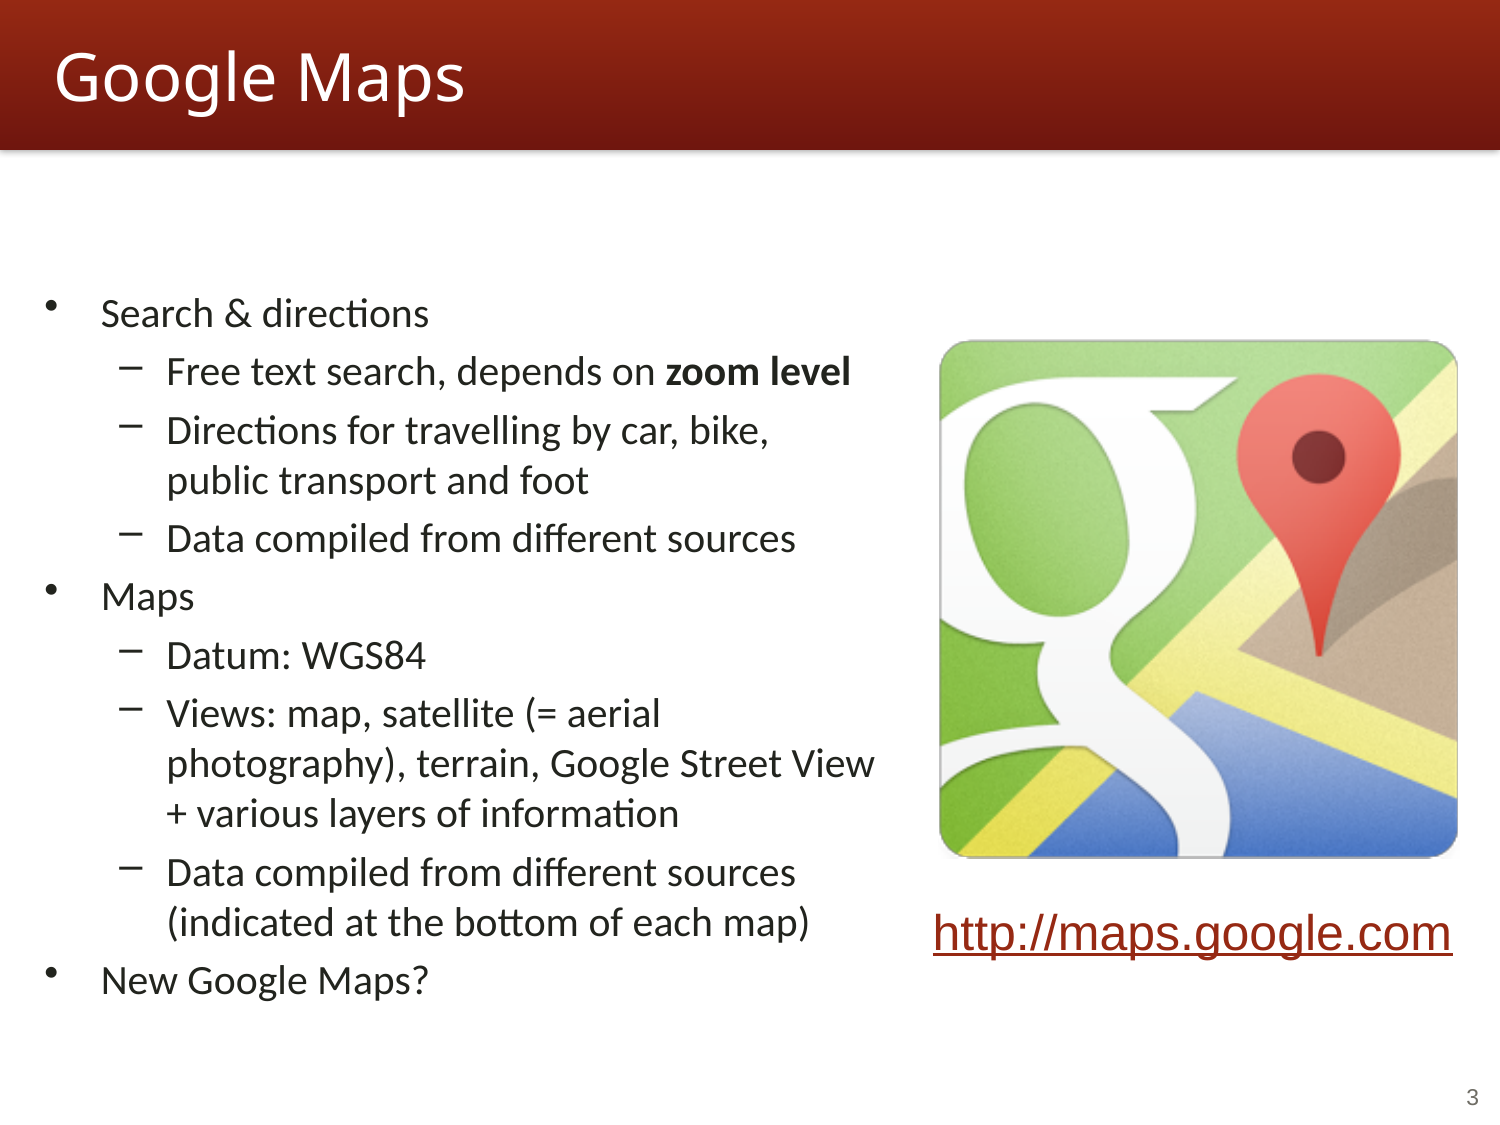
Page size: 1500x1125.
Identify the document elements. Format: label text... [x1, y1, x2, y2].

picture [938, 337, 1460, 860]
slide_number 3 [1411, 1074, 1495, 1118]
title Google Maps [0, 0, 1500, 151]
list Search & directions Free text search, depends on zoom level Directions for travelling by car, bike, public transport and foot Data compiled from different sources Maps Datum: WGS84 Views: map, satellite (= aerial photography), terrain, Google Street View + various layers of information Data compiled from different sources (indicated at the bottom of each map) New Google Maps? [29, 219, 894, 1108]
text_box http://maps.google.com [918, 893, 1468, 968]
